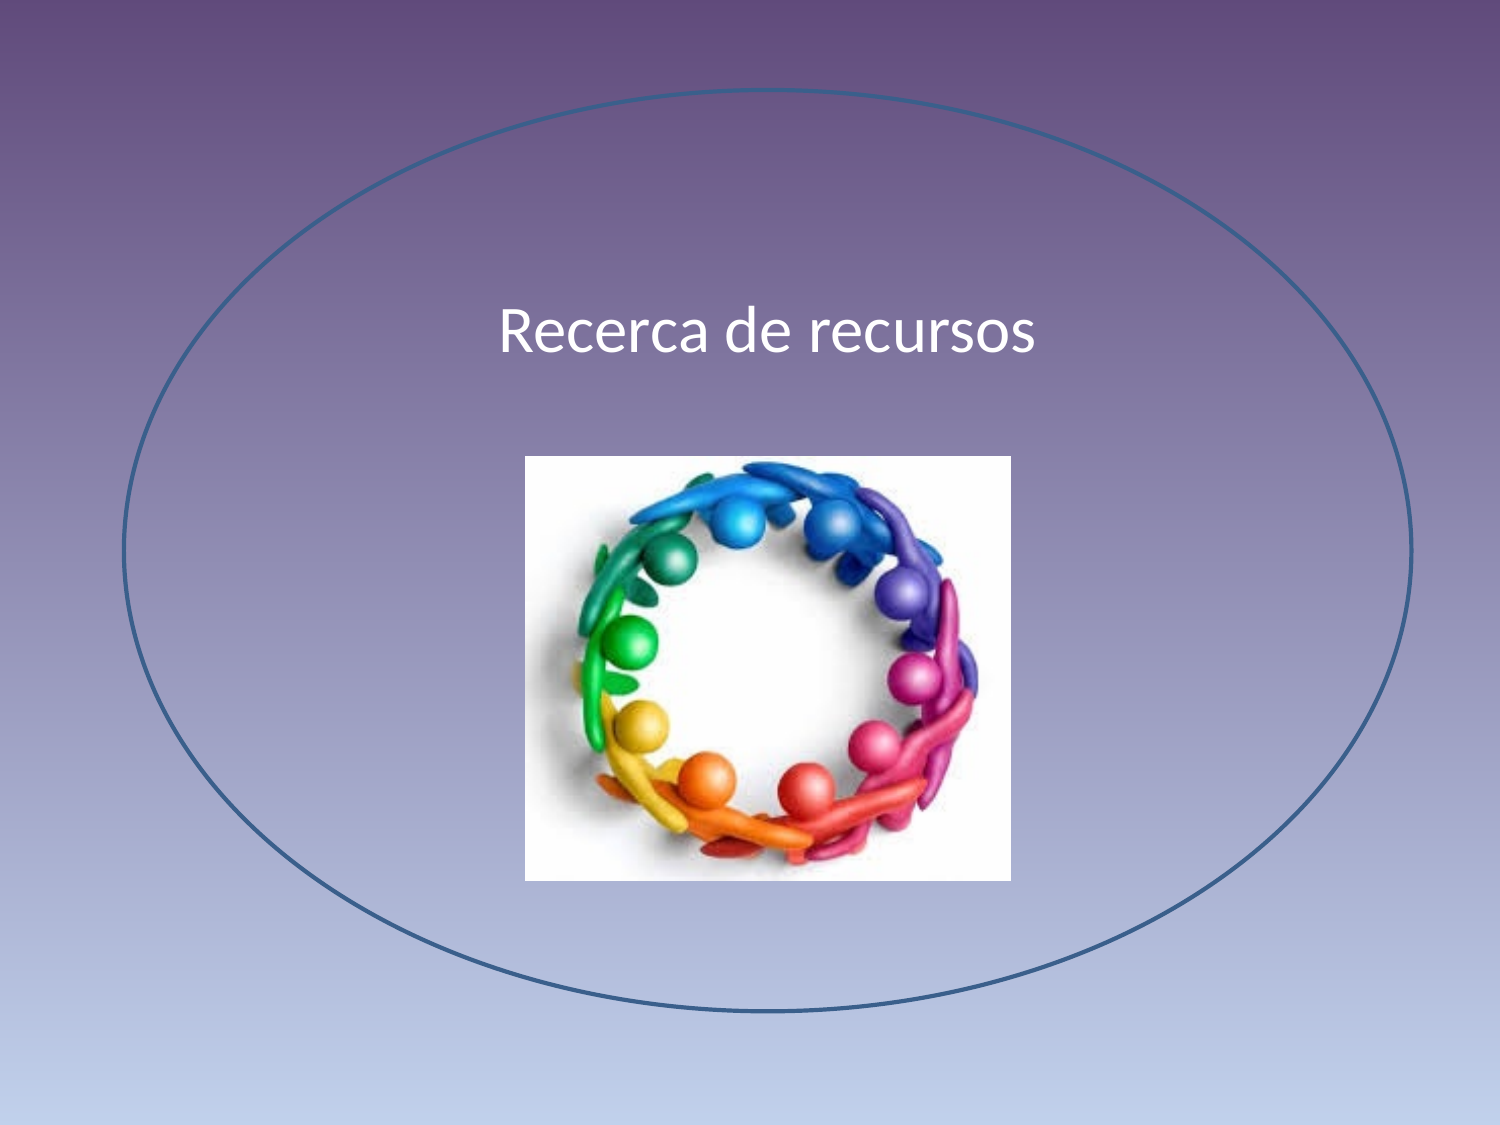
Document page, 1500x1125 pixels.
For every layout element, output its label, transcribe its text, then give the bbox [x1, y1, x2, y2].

picture [525, 455, 1011, 881]
text_box [121, 87, 1414, 1014]
text_box Recerca de recursos [442, 278, 1093, 374]
